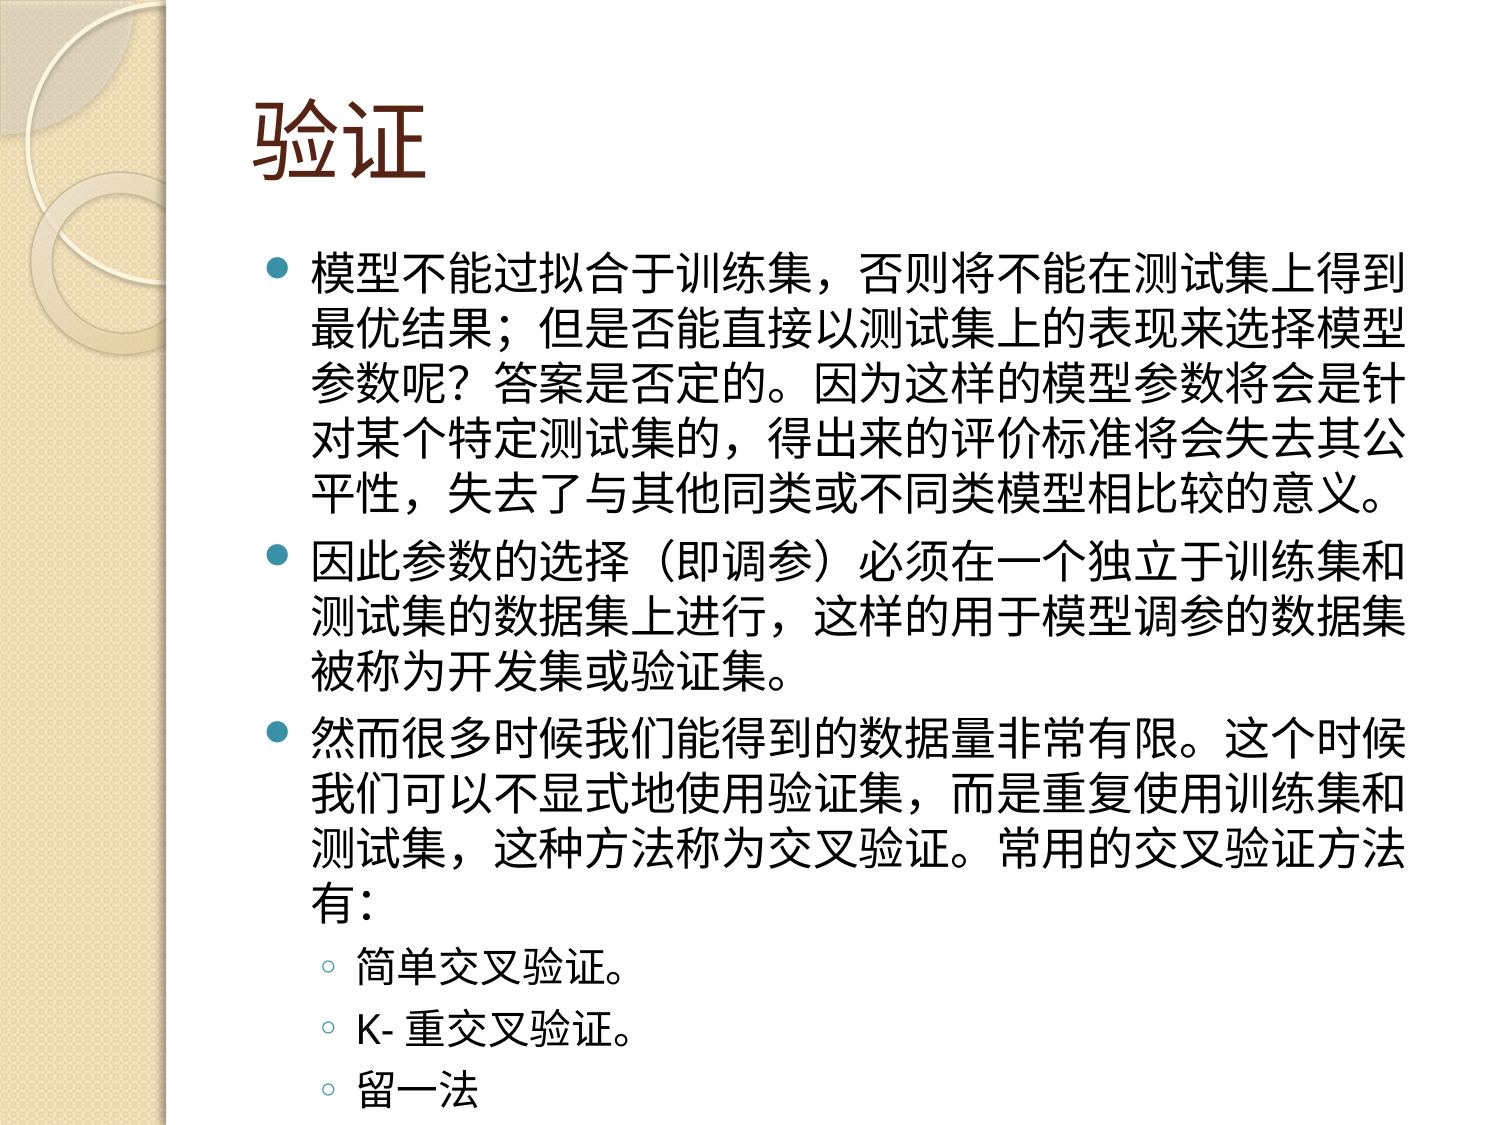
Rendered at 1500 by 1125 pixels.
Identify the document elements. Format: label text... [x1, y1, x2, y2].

title 验证 [235, 45, 1466, 233]
list 模型不能过拟合于训练集，否则将不能在测试集上得到最优结果；但是否能直接以测试集上的表现来选择模型参数呢？答案是否定的。因为这样的模型参数将会是针对某个特定测试集的，得出来的评价标准将会失去其公平性，失去了与其他同类或不同类模型相比较的意义。 因此参数的选择（即调参）必须在一个独立于训练集和测试集的数据集上进行，这样的用于模型调参的数据集被称为开发集或验证集。 然而很多时候我们能得到的数据量非常有限。这个时候我们可以不显式地使用验证集，而是重复使用训练集和测试集，这种方法称为交叉验证。常用的交叉验证方法有： 简单交叉验证。 K-重交叉验证。 留一法 [235, 237, 1466, 1025]
